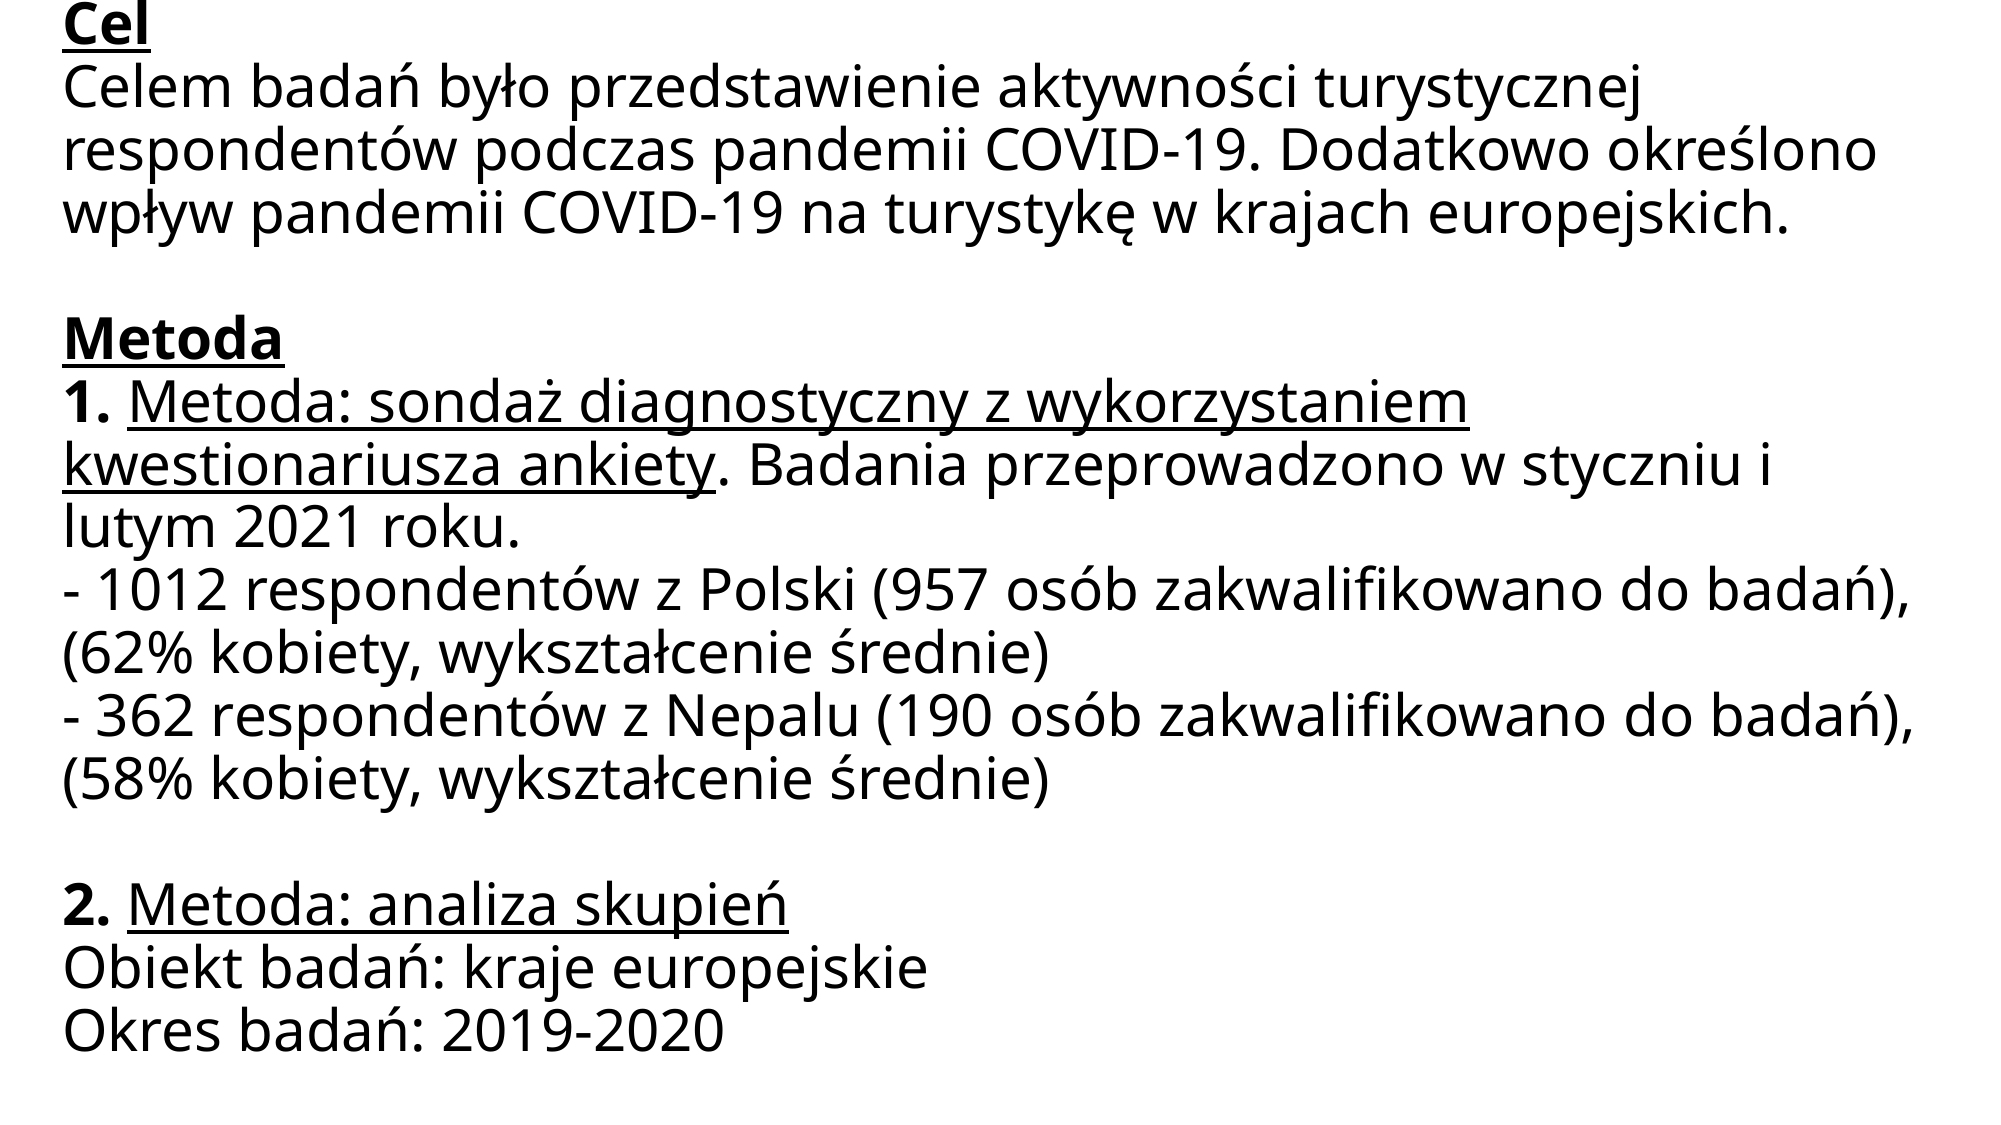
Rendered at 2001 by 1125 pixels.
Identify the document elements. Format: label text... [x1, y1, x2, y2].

title Cel Celem badań było przedstawienie aktywności turystycznej respondentów podczas pandemii COVID-19. Dodatkowo określono wpływ pandemii COVID-19 na turystykę w krajach europejskich. Metoda 1. Metoda: sondaż diagnostyczny z wykorzystaniem kwestionariusza ankiety. Badania przeprowadzono w styczniu i lutym 2021 roku. - 1012 respondentów z Polski (957 osób zakwalifikowano do badań), (62% kobiety, wykształcenie średnie) - 362 respondentów z Nepalu (190 osób zakwalifikowano do badań), (58% kobiety, wykształcenie średnie) 2. Metoda: analiza skupień Obiekt badań: kraje europejskie Okres badań: 2019-2020 [47, 45, 1932, 1083]
